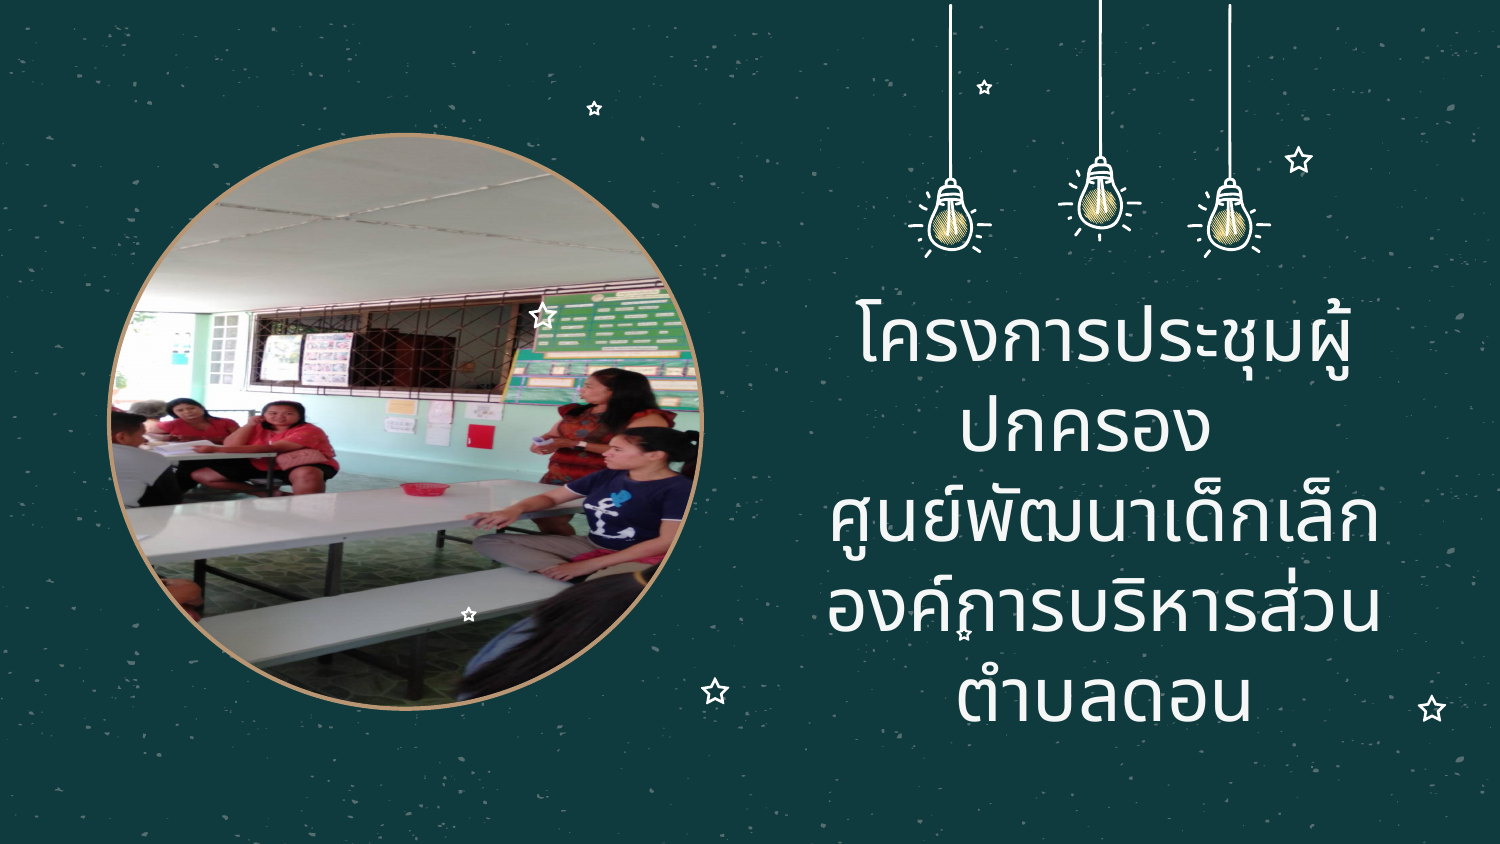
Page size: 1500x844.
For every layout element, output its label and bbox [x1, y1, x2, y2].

text_box [461, 0, 1500, 747]
picture [0, 0, 1500, 844]
